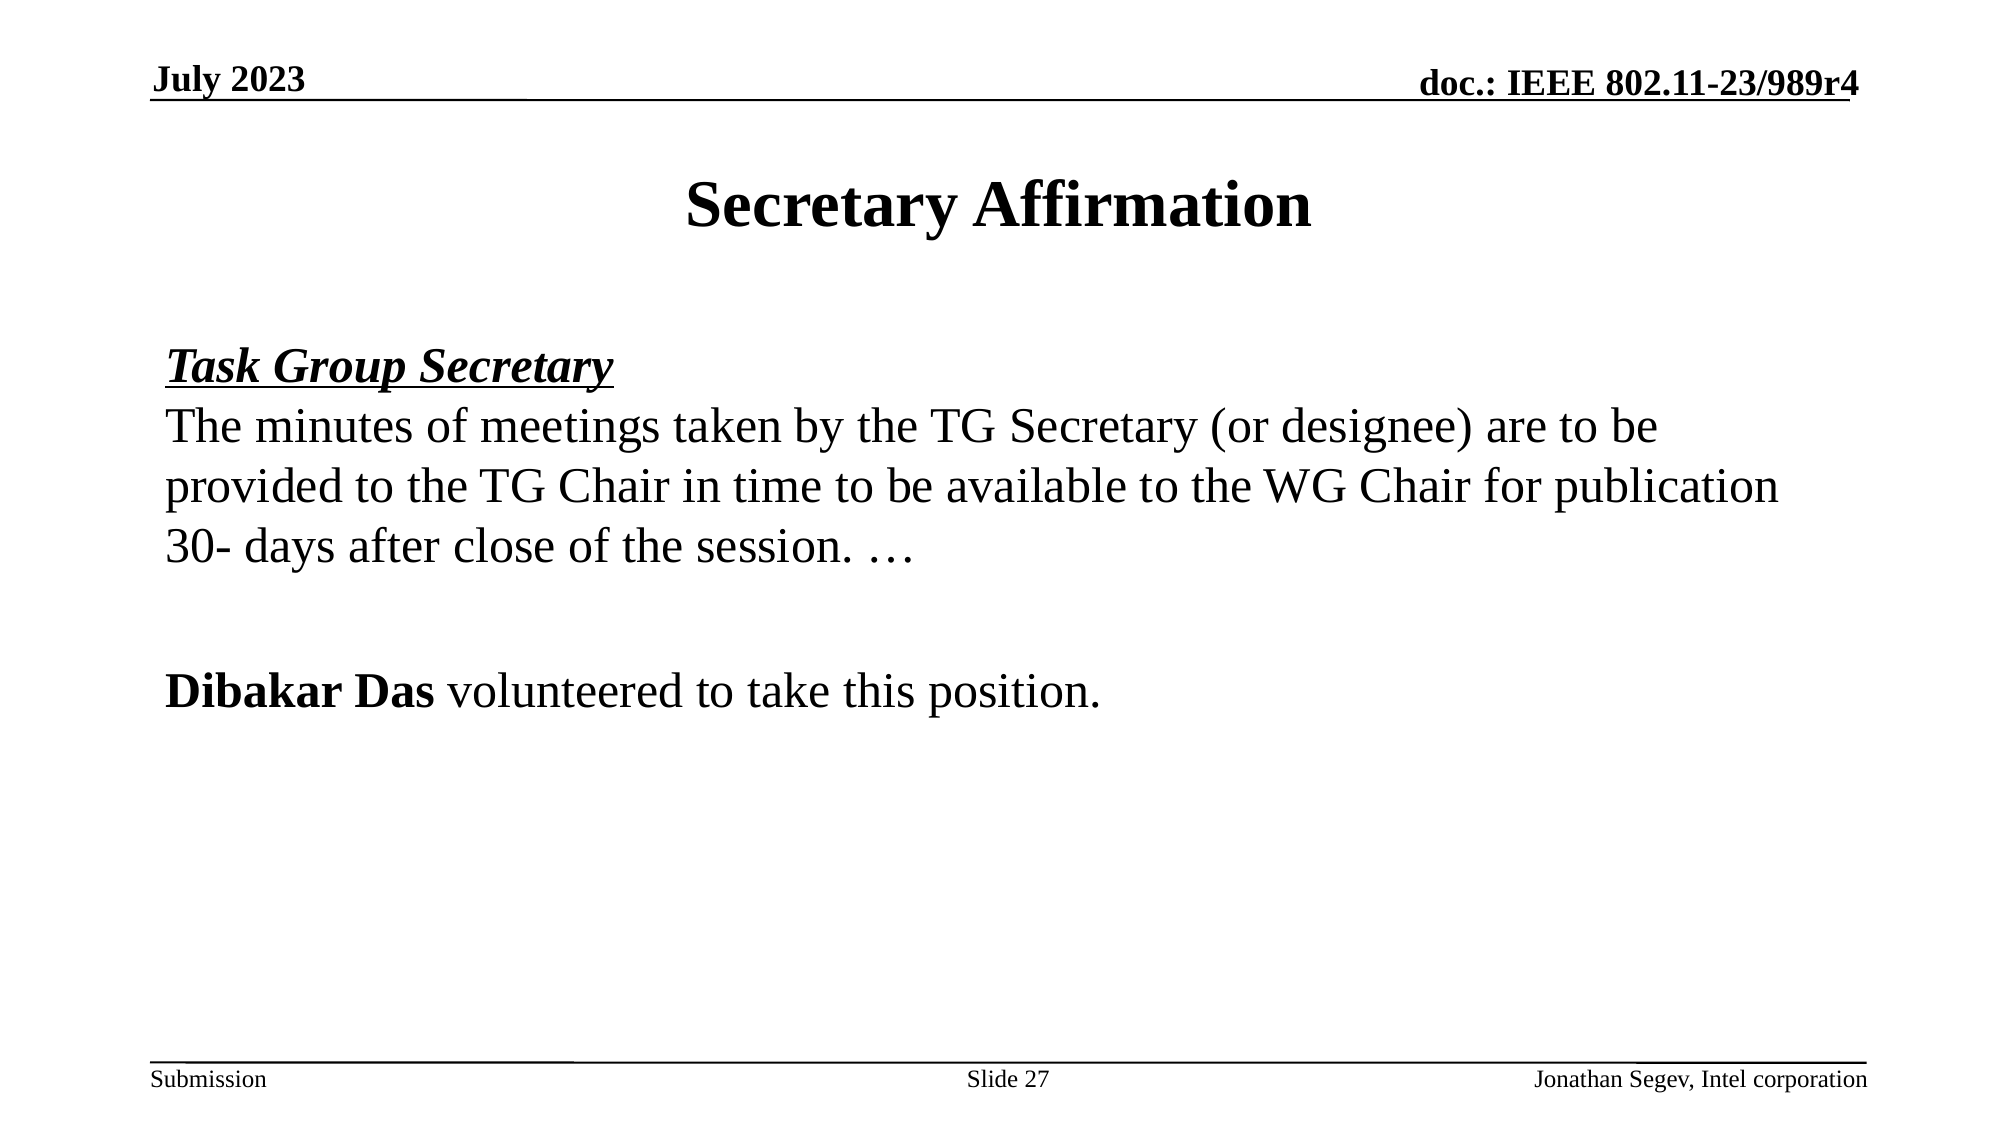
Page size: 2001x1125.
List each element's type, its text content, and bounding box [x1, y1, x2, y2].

slide_number Slide 27 [950, 1061, 1067, 1123]
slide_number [152, 54, 563, 100]
title Secretary Affirmation [149, 112, 1850, 288]
list Task Group Secretary The minutes of meetings taken by the TG Secretary (or designee) are to be provided to the TG Chair in time to be available to the WG Chair for publication 30- days after close of the session. … Dibakar Das volunteered to take this position. [149, 324, 1850, 1000]
footer Jonathan Segev, Intel corporation [1171, 1061, 1869, 1093]
